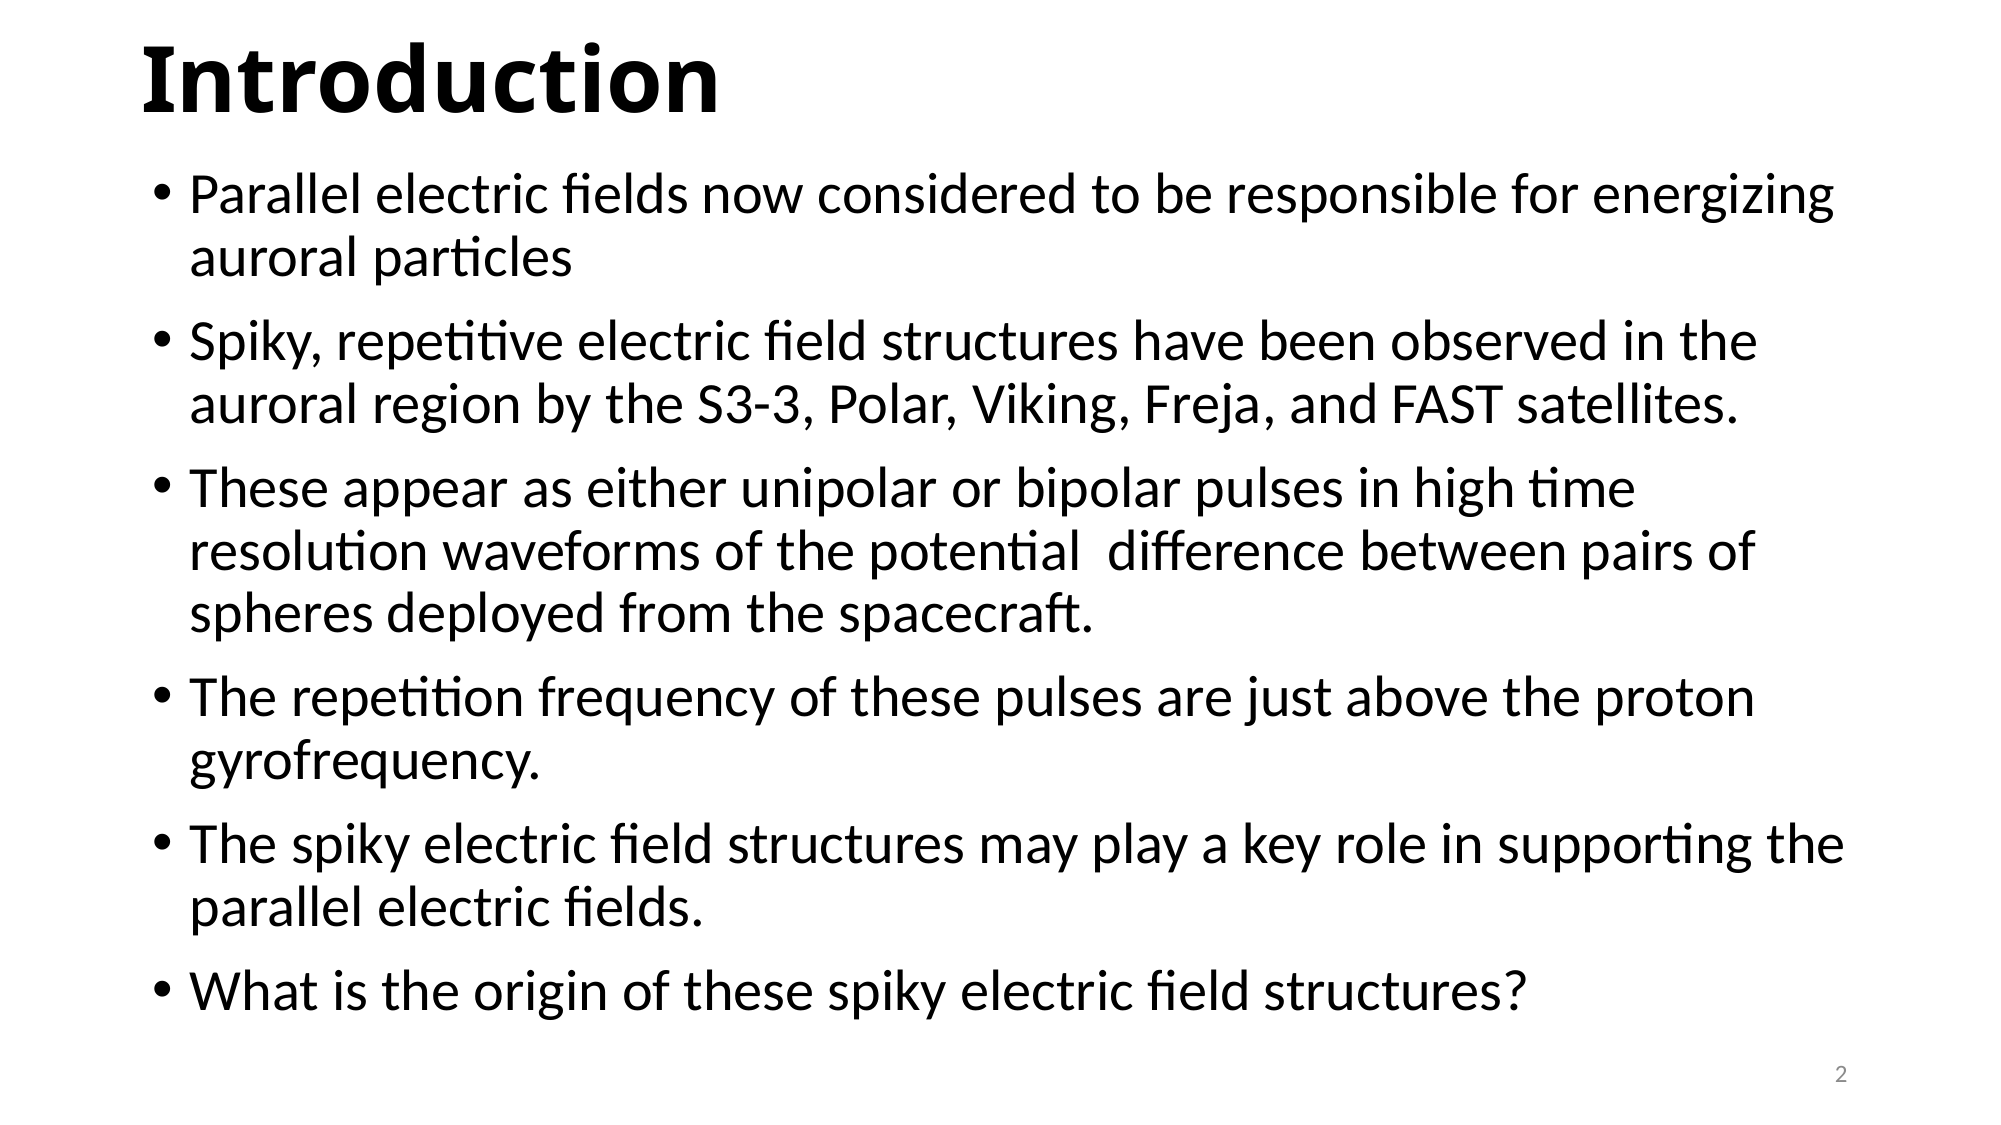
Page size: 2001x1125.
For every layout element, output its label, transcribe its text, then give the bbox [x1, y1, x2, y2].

list Parallel electric fields now considered to be responsible for energizing auroral particles Spiky, repetitive electric field structures have been observed in the auroral region by the S3-3, Polar, Viking, Freja, and FAST satellites. These appear as either unipolar or bipolar pulses in high time resolution waveforms of the potential difference between pairs of spheres deployed from the spacecraft. The repetition frequency of these pulses are just above the proton gyrofrequency. The spiky electric field structures may play a key role in supporting the parallel electric fields. What is the origin of these spiky electric field structures? [137, 155, 1863, 1053]
slide_number 2 [1412, 1042, 1863, 1103]
title Introduction [125, 10, 1851, 156]
